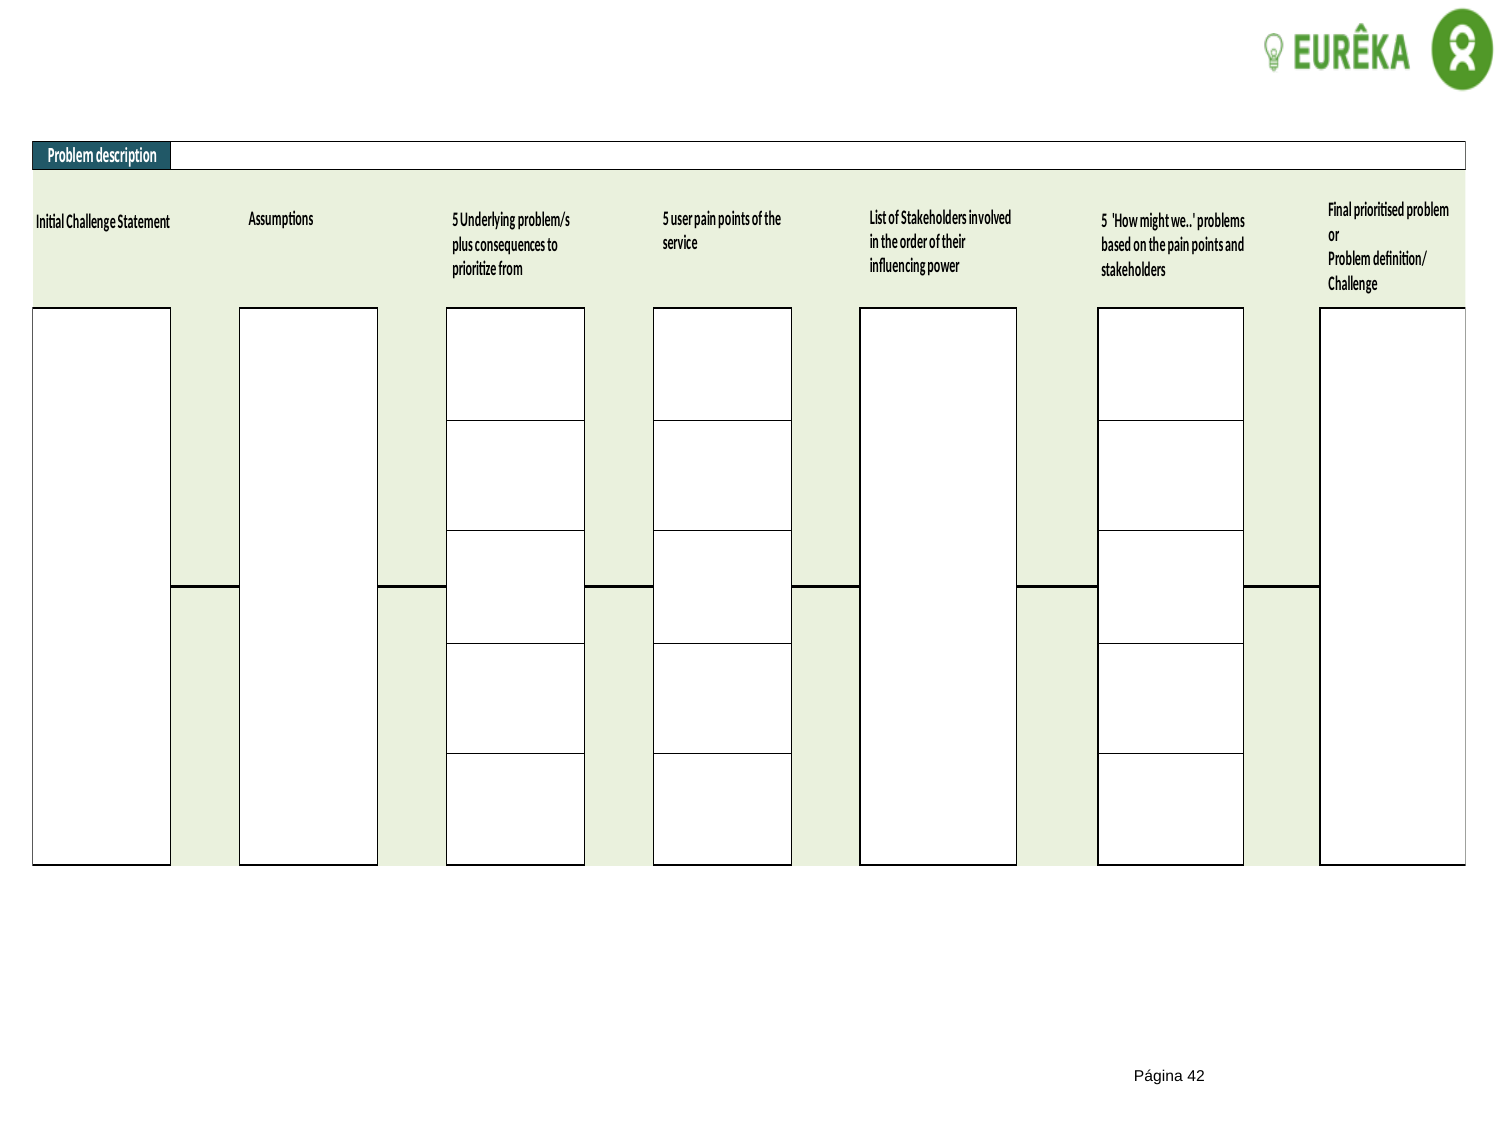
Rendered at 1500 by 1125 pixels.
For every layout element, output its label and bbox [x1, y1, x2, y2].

picture [32, 140, 1467, 867]
picture [1421, 6, 1500, 101]
picture [1256, 22, 1411, 80]
